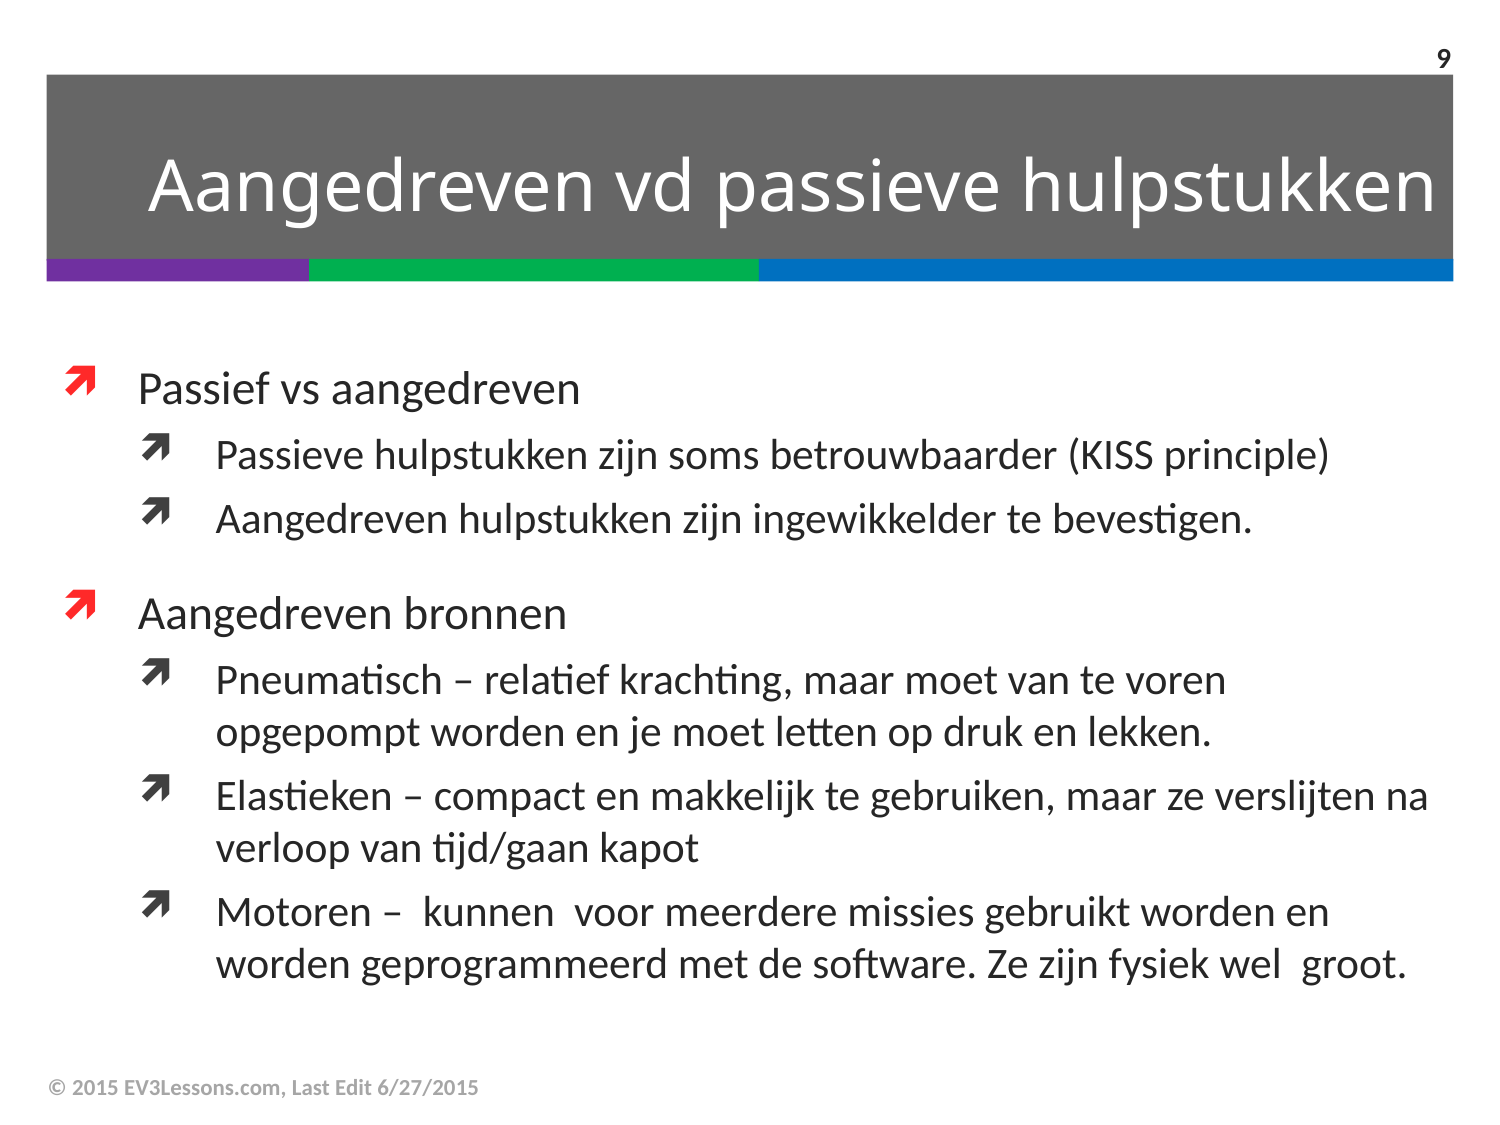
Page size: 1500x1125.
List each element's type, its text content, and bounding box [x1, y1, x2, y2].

footer © 2015 EV3Lessons.com, Last Edit 6/27/2015 [32, 1055, 1038, 1116]
title Aangedreven vd passieve hulpstukken [46, 103, 1454, 263]
list Passief vs aangedreven Passieve hulpstukken zijn soms betrouwbaarder (KISS principle) Aangedreven hulpstukken zijn ingewikkelder te bevestigen. Aangedreven bronnen Pneumatisch – relatief krachting, maar moet van te voren opgepompt worden en je moet letten op druk en lekken. Elastieken – compact en makkelijk te gebruiken, maar ze verslijten na verloop van tijd/gaan kapot Motoren – kunnen voor meerdere missies gebruikt worden en worden geprogrammeerd met de software. Ze zijn fysiek wel groot. [46, 350, 1454, 1005]
slide_number 9 [1362, 27, 1466, 87]
